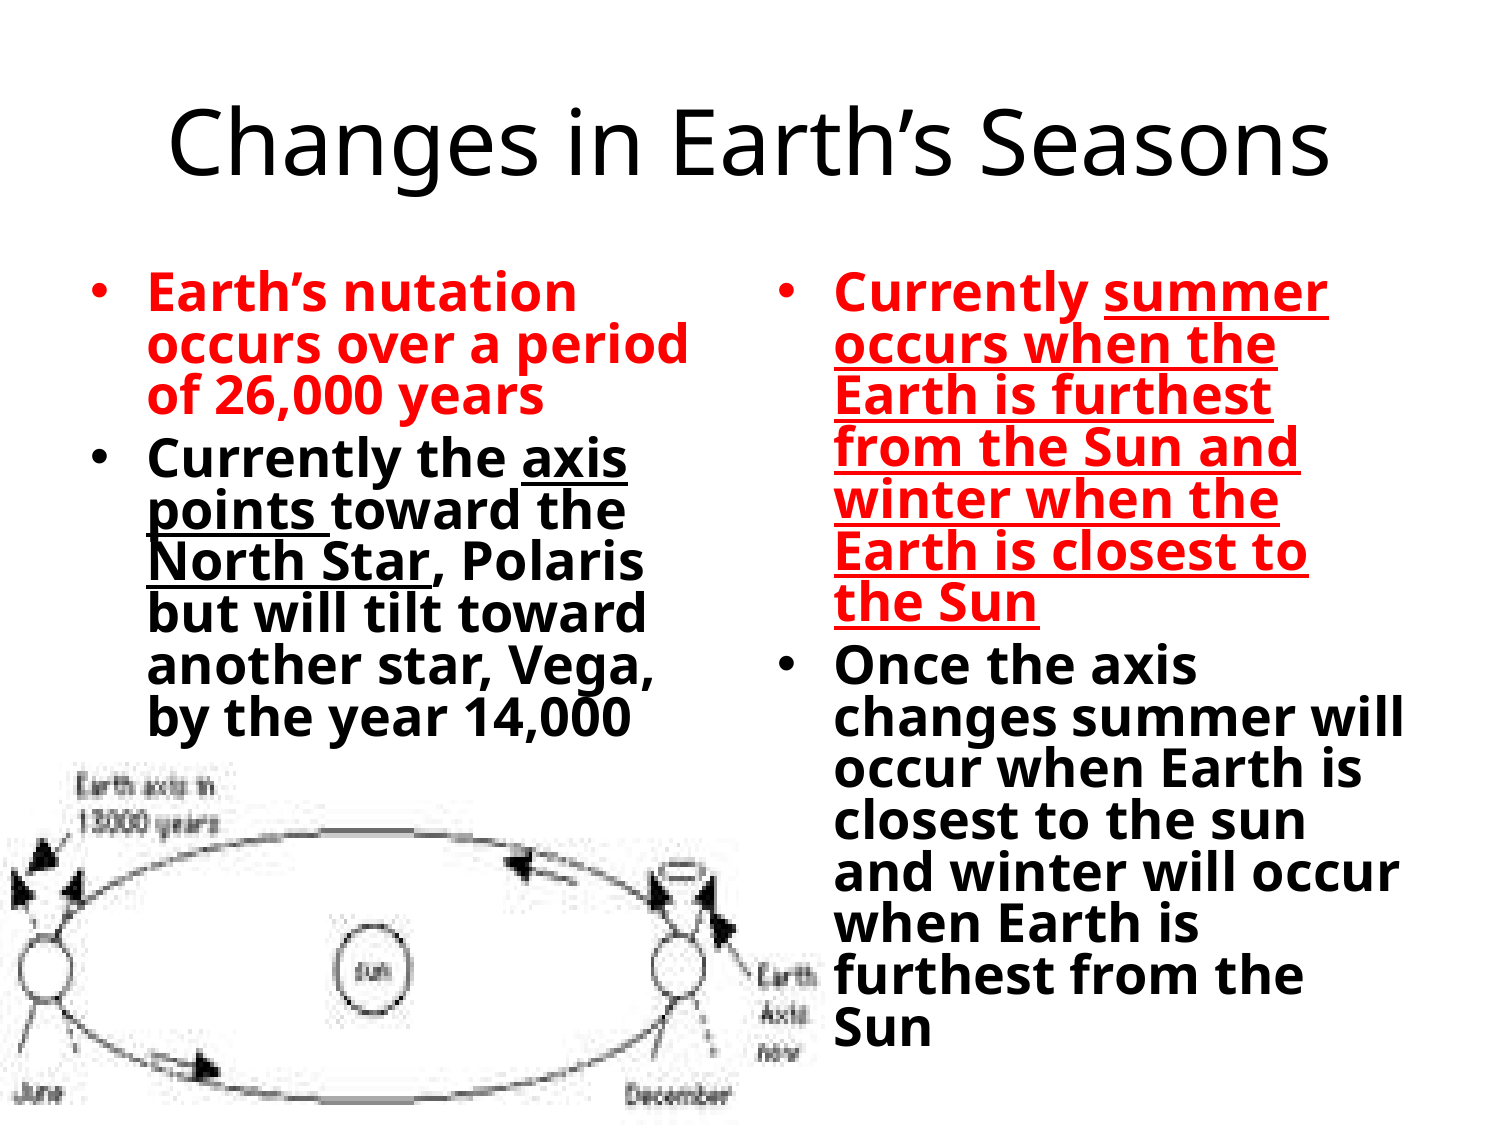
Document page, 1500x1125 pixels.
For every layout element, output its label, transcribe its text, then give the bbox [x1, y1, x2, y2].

list Earth’s nutation occurs over a period of 26,000 years Currently the axis points toward the North Star, Polaris but will tilt toward another star, Vega, by the year 14,000 [75, 262, 738, 760]
list Currently summer occurs when the Earth is furthest from the Sun and winter when the Earth is closest to the Sun Once the axis changes summer will occur when Earth is closest to the sun and winter will occur when Earth is furthest from the Sun [762, 262, 1425, 1005]
title Changes in Earth’s Seasons [75, 45, 1425, 233]
picture [0, 762, 826, 1125]
